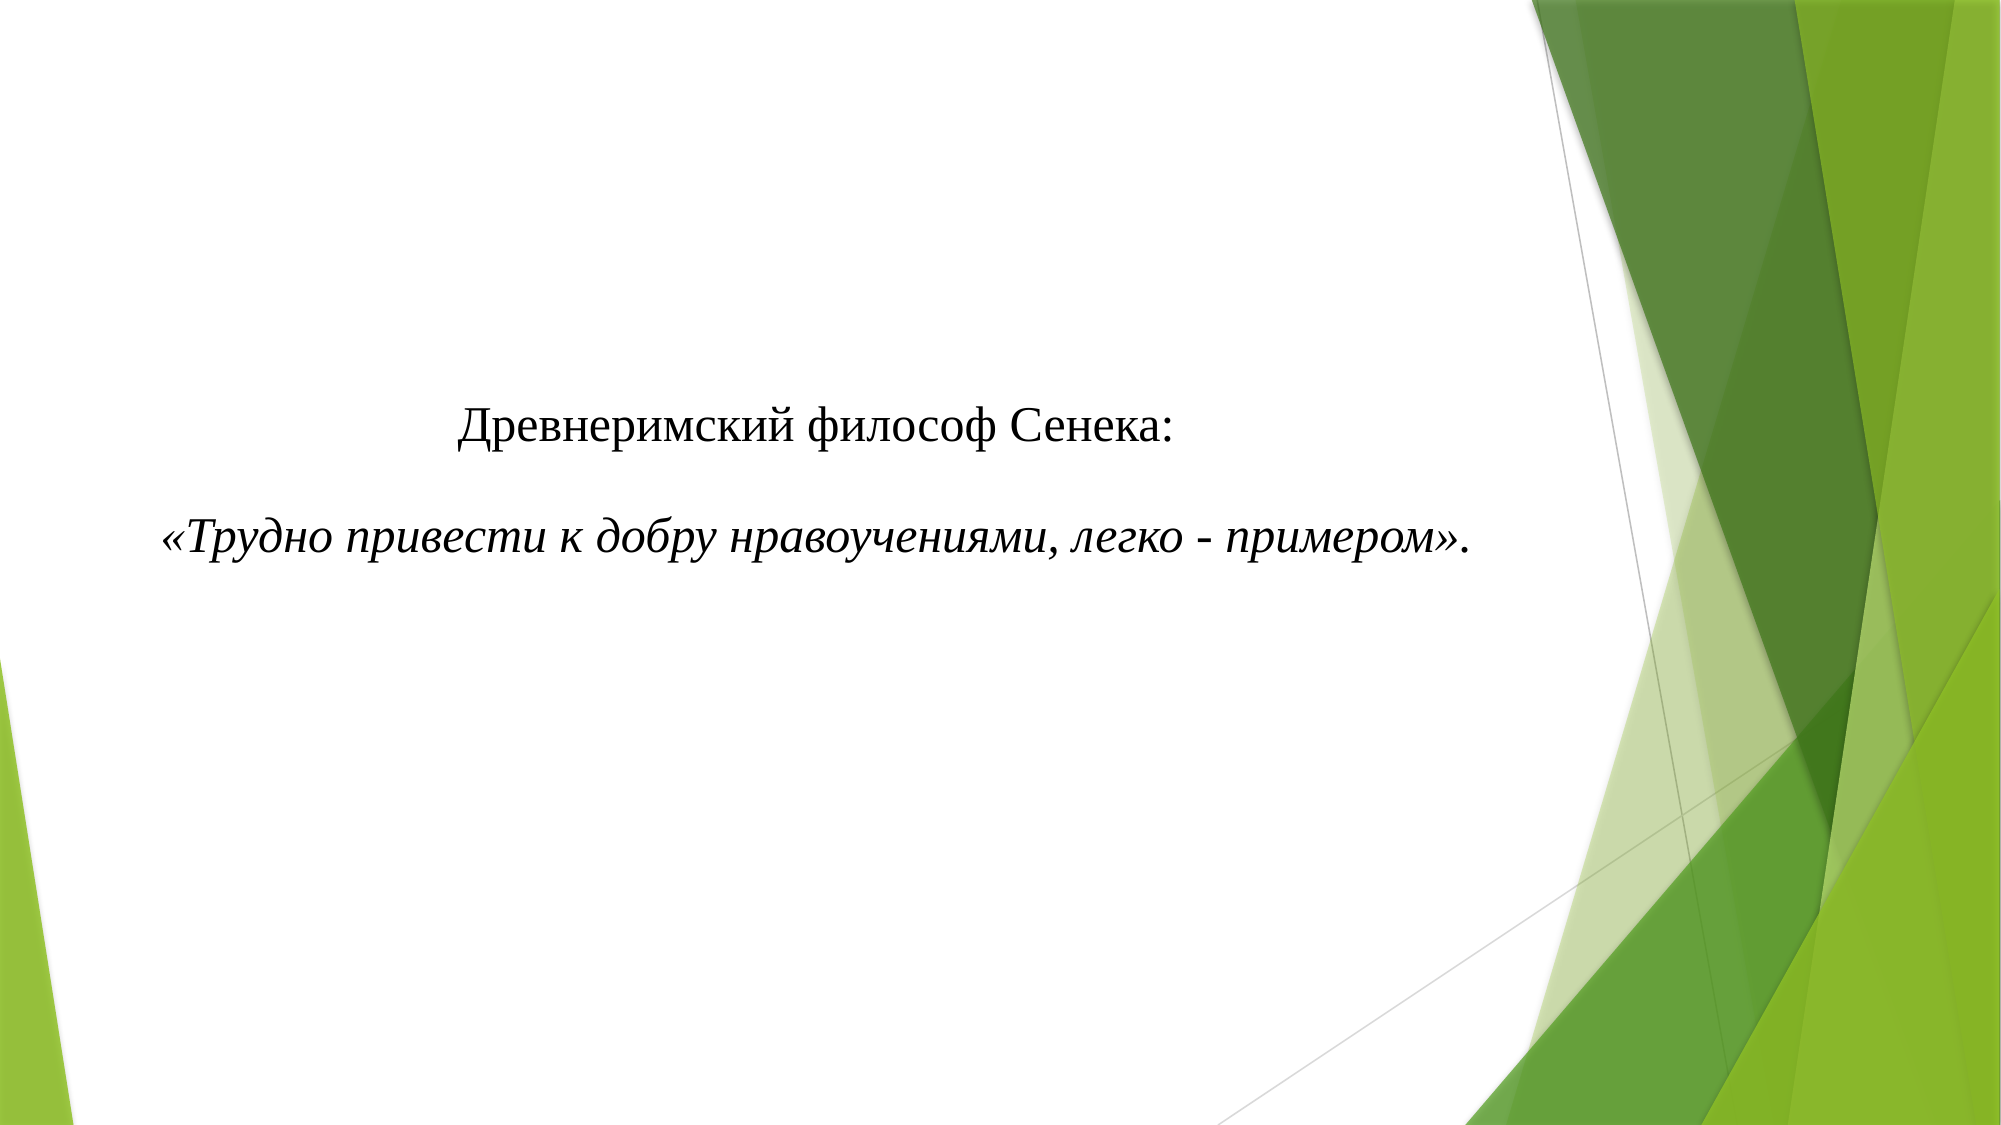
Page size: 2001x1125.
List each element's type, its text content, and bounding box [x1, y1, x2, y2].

list Древнеримский философ Сенека: «Трудно привести к добру нравоучениями, легко - примером». [111, 354, 1522, 992]
